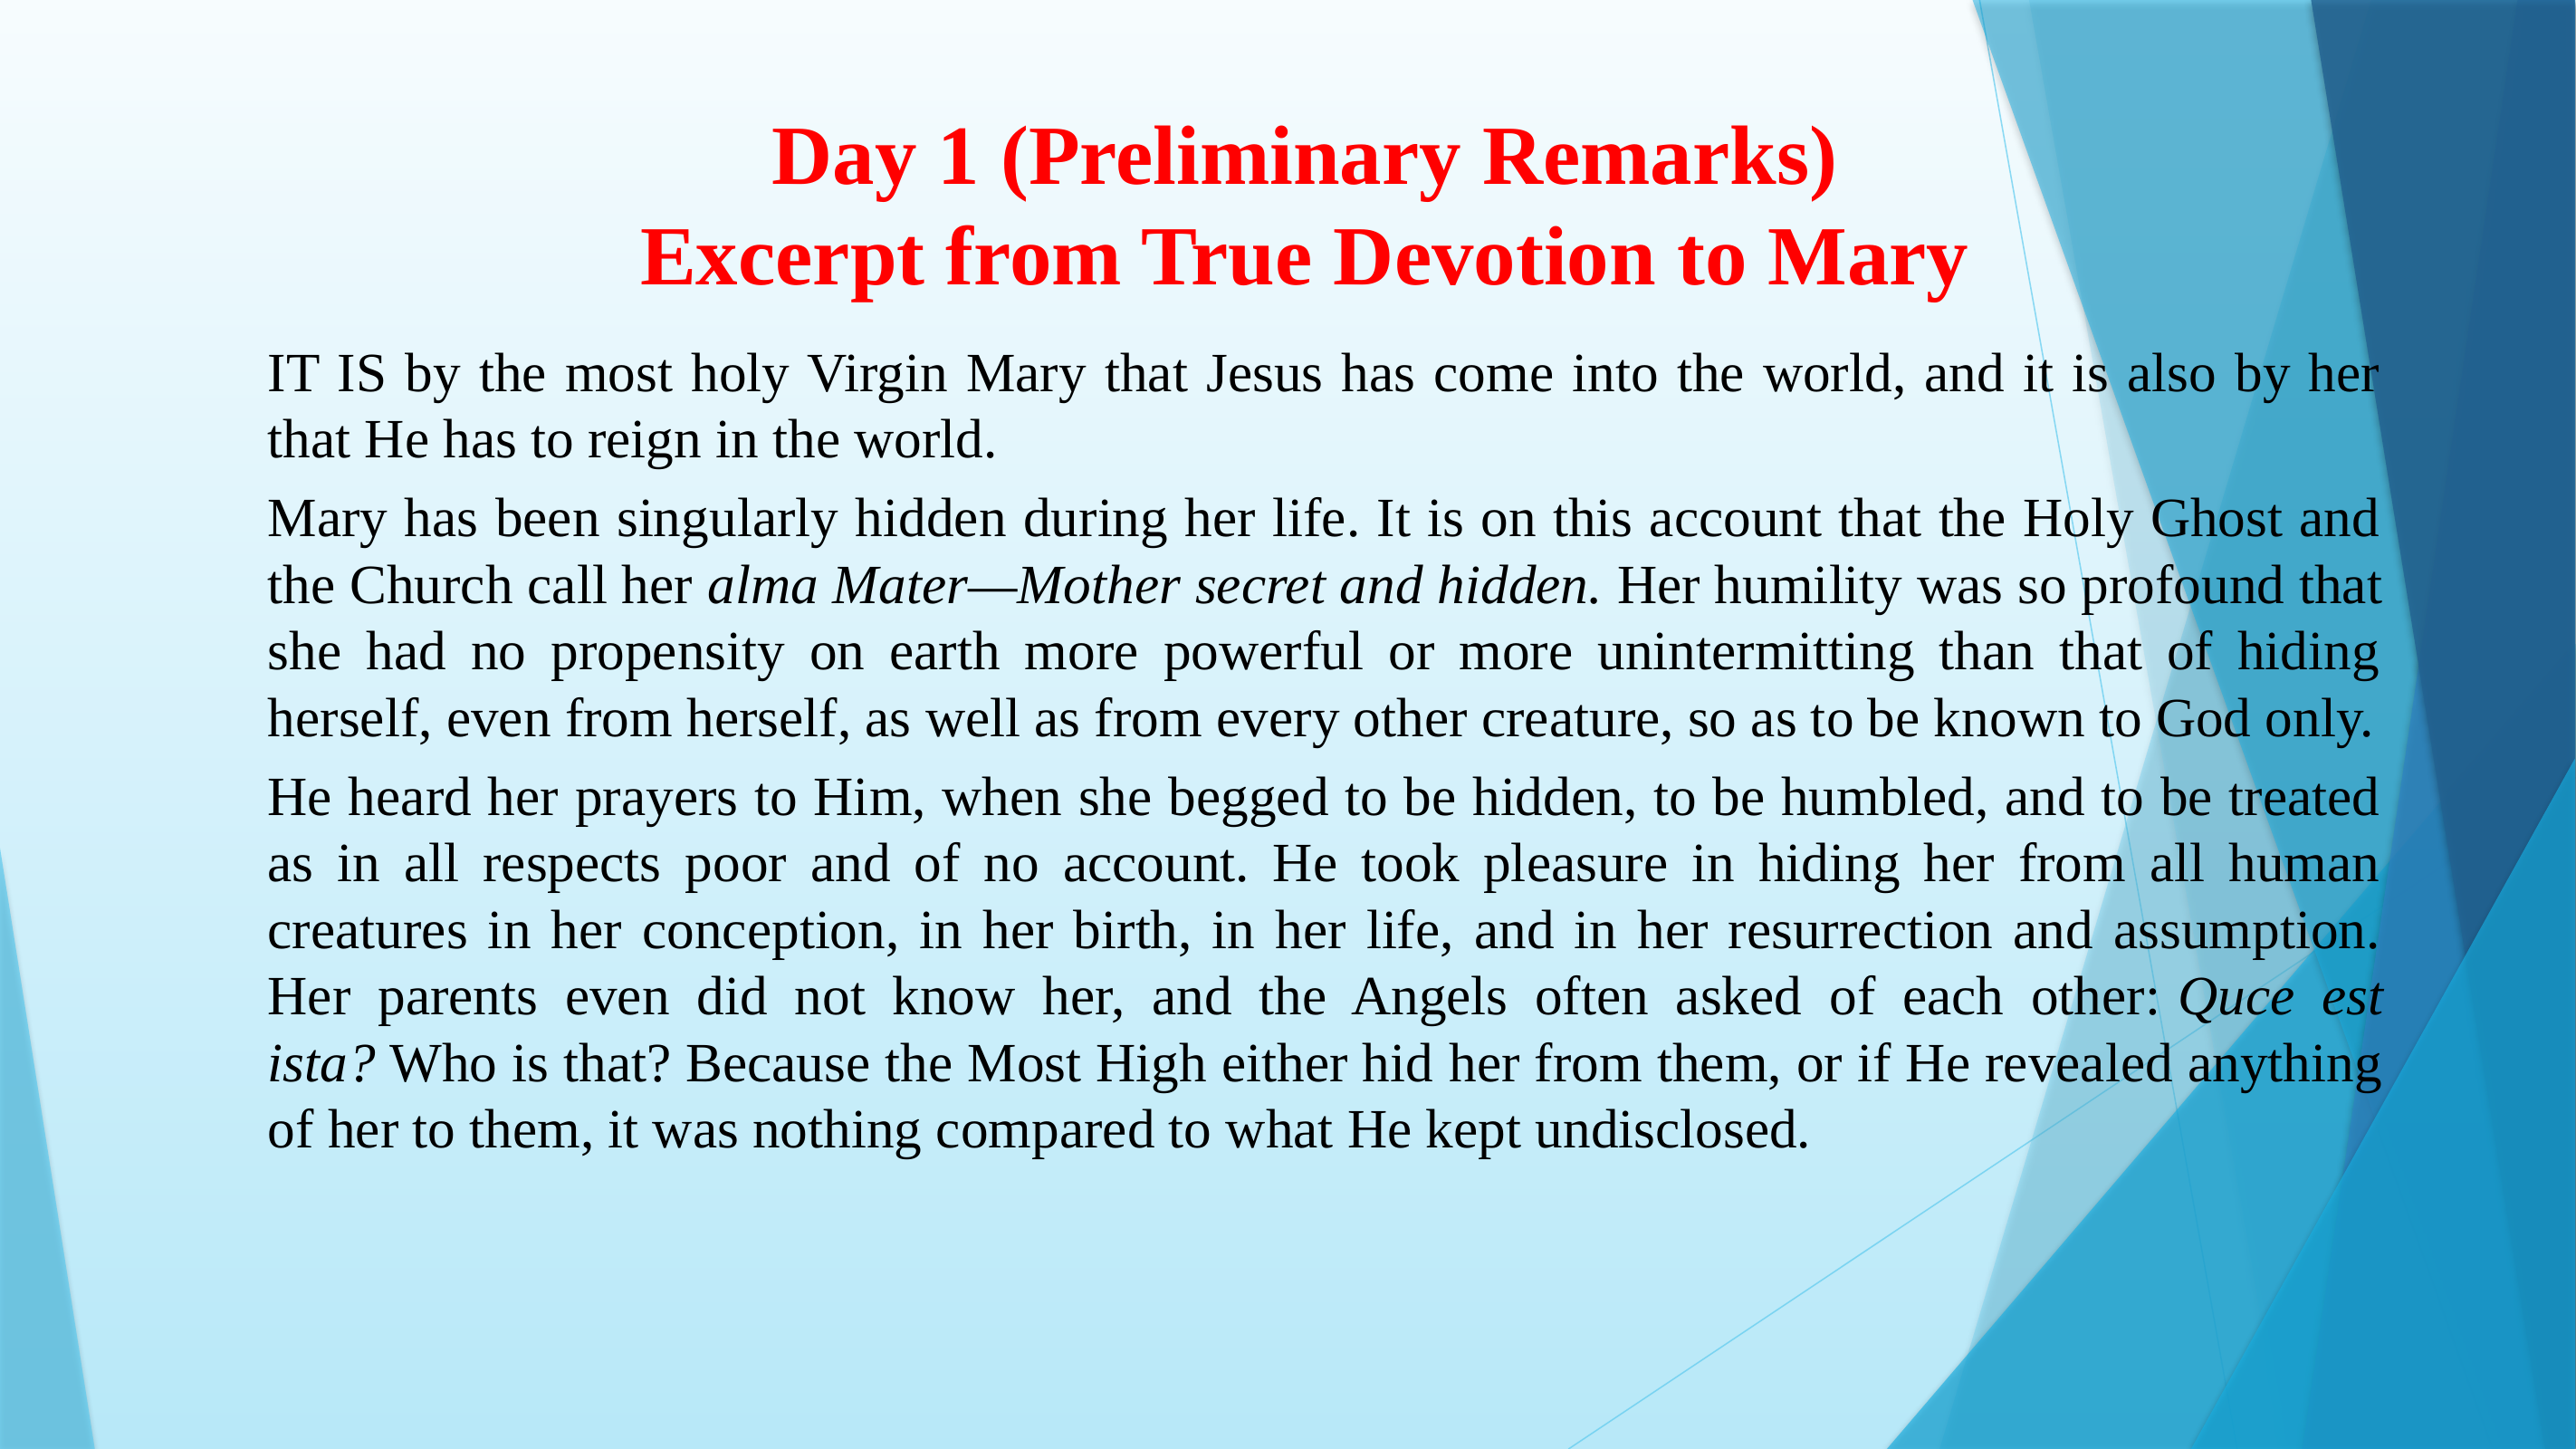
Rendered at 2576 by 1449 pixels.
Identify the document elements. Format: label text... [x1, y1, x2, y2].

list IT IS by the most holy Virgin Mary that Jesus has come into the world, and it is also by her that He has to reign in the world. Mary has been singularly hidden during her life. It is on this account that the Holy Ghost and the Church call her alma Mater—Mother secret and hidden. Her humility was so profound that she had no propensity on earth more powerful or more unintermitting than that of hiding herself, even from herself, as well as from every other creature, so as to be known to God only. He heard her prayers to Him, when she begged to be hidden, to be humbled, and to be treated as in all respects poor and of no account. He took pleasure in hiding her from all human creatures in her conception, in her birth, in her life, and in her resurrection and assumption. Her parents even did not know her, and the Angels often asked of each other: Quce est ista? Who is that? Because the Most High either hid her from them, or if He revealed anything of her to them, it was nothing compared to what He kept undisclosed. [254, 310, 2398, 1261]
title Day 1 (Preliminary Remarks) Excerpt from True Devotion to Mary [528, 92, 2083, 310]
